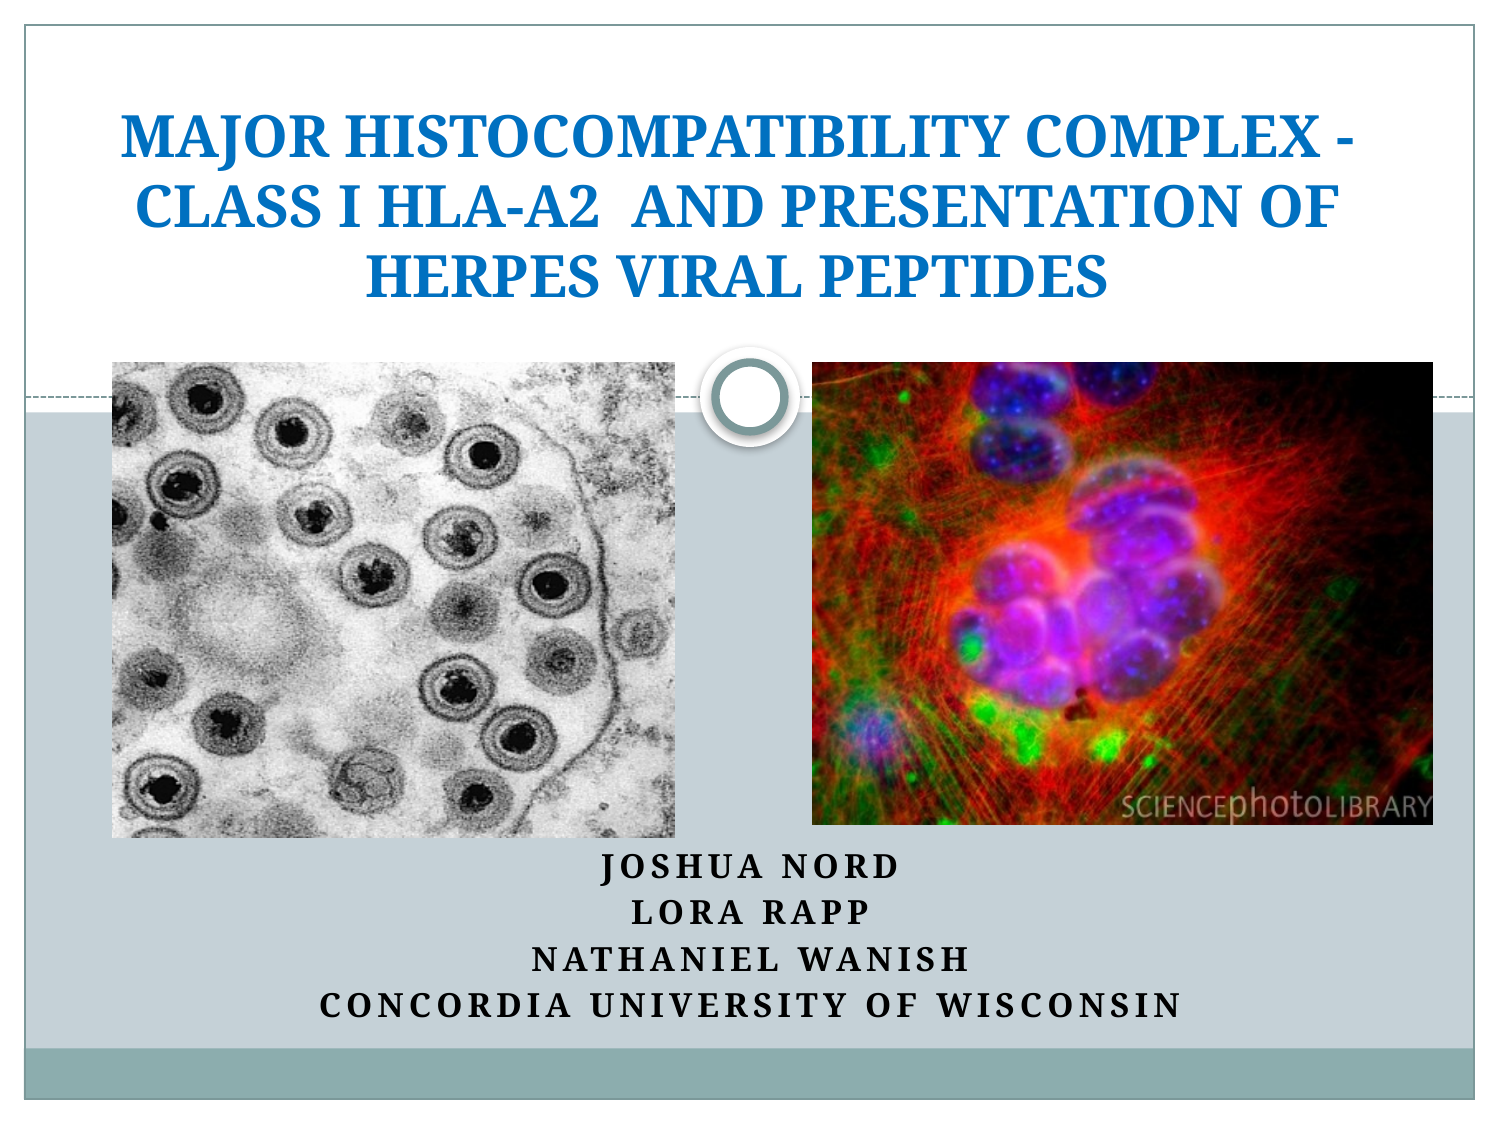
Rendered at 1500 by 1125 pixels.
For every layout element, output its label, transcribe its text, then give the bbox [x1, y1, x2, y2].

picture [112, 362, 676, 838]
subtitle Joshua Nord Lora Rapp Nathaniel Wanish Concordia University of Wisconsin [225, 837, 1275, 1125]
title Major Histocompatibility Complex - Class I HLA-A2 and Presentation of HERPES Viral Peptides [99, 75, 1375, 317]
picture [812, 362, 1434, 826]
